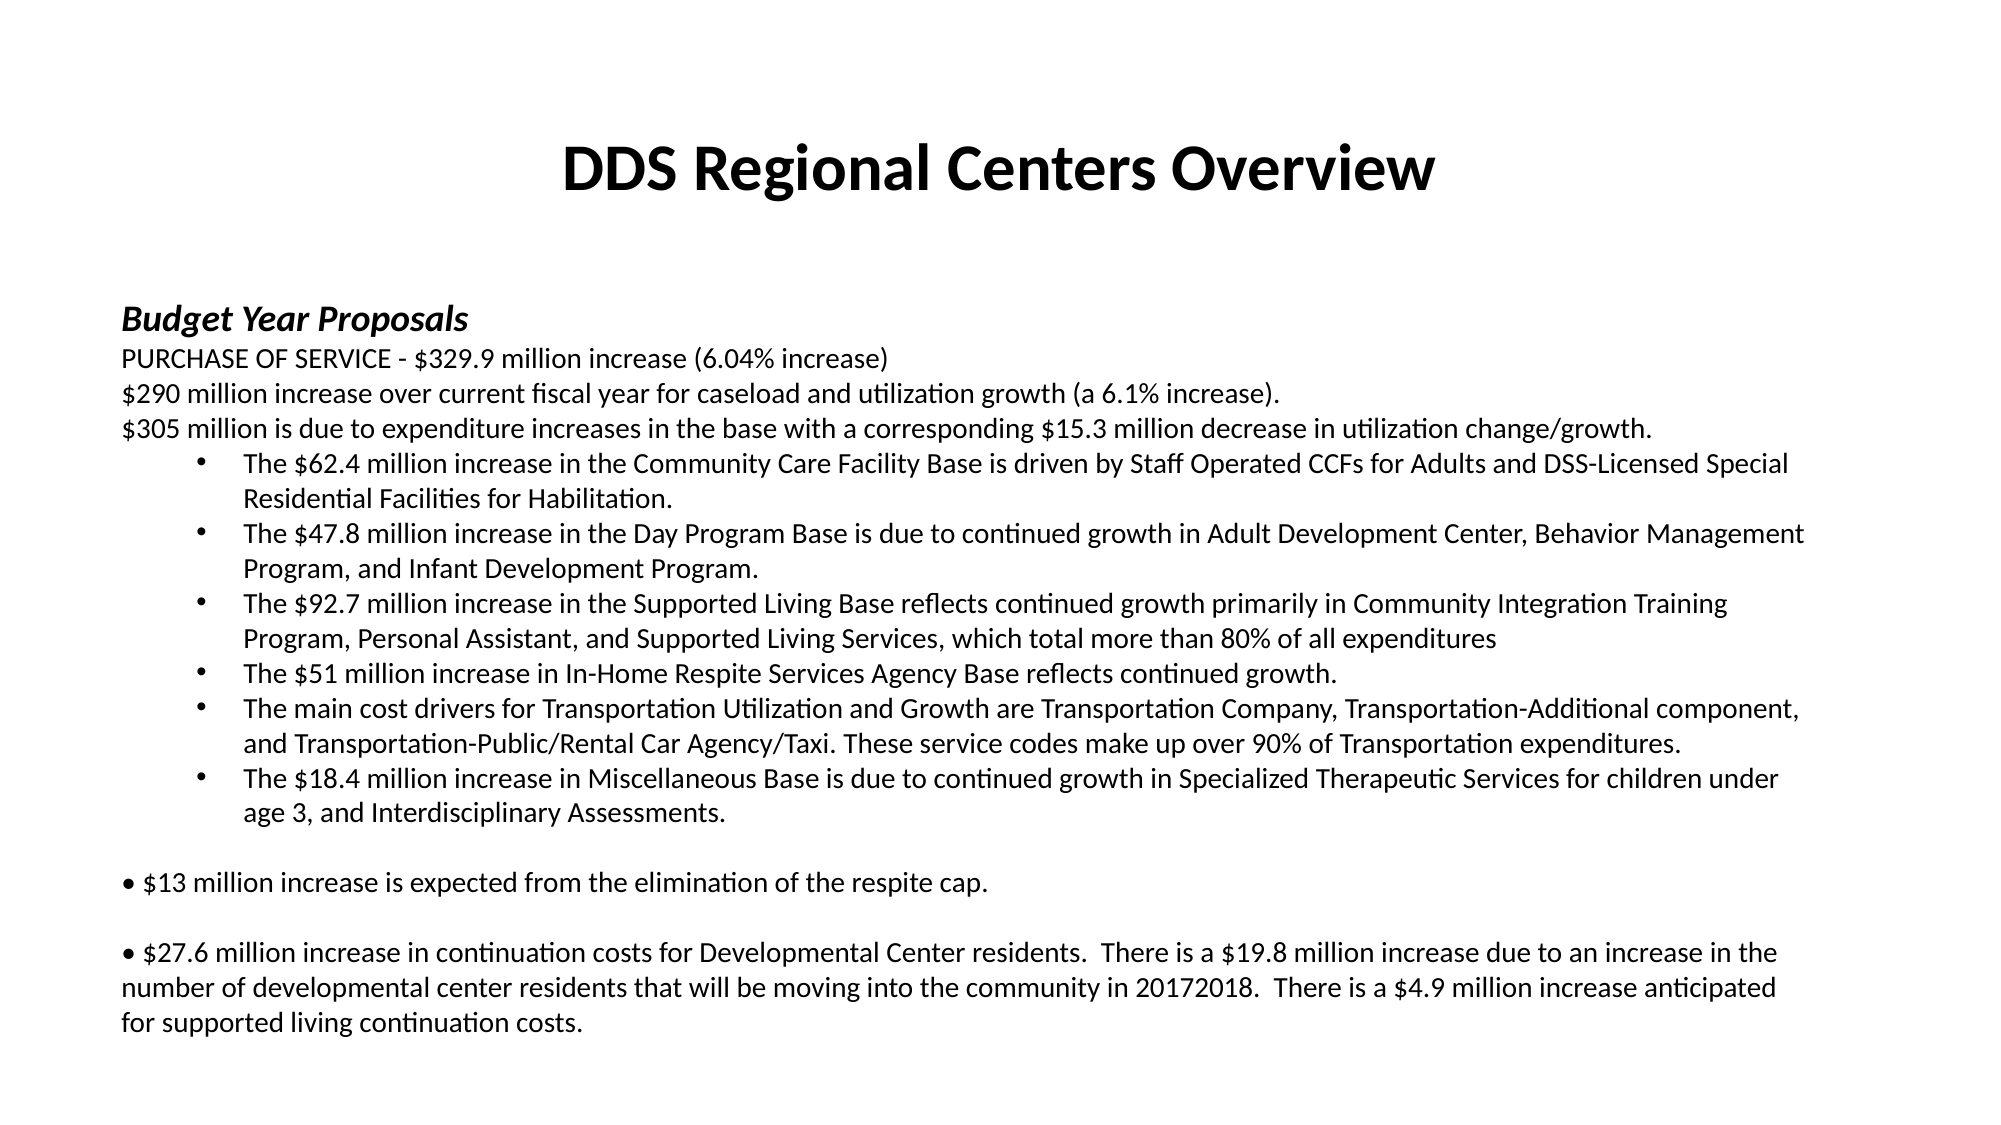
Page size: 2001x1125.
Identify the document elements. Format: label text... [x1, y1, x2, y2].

title DDS Regional Centers Overview [137, 59, 1863, 278]
text_box Budget Year Proposals PURCHASE OF SERVICE - $329.9 million increase (6.04% increase) $290 million increase over current fiscal year for caseload and utilization growth (a 6.1% increase). $305 million is due to expenditure increases in the base with a corresponding $15.3 million decrease in utilization change/growth. The $62.4 million increase in the Community Care Facility Base is driven by Staff Operated CCFs for Adults and DSS-Licensed Special Residential Facilities for Habilitation. The $47.8 million increase in the Day Program Base is due to continued growth in Adult Development Center, Behavior Management Program, and Infant Development Program. The $92.7 million increase in the Supported Living Base reflects continued growth primarily in Community Integration Training Program, Personal Assistant, and Supported Living Services, which total more than 80% of all expenditures The $51 million increase in In-Home Respite Services Agency Base reflects continued growth. The main cost drivers for Transportation Utilization and Growth are Transportation Company, Transportation-Additional component, and Transportation-Public/Rental Car Agency/Taxi. These service codes make up over 90% of Transportation expenditures. The $18.4 million increase in Miscellaneous Base is due to continued growth in Specialized Therapeutic Services for children under age 3, and Interdisciplinary Assessments. • $13 million increase is expected from the elimination of the respite cap. • $27.6 million increase in continuation costs for Developmental Center residents. There is a $19.8 million increase due to an increase in the number of developmental center residents that will be moving into the community in 20172018. There is a $4.9 million increase anticipated for supported living continuation costs. [106, 286, 1828, 1046]
